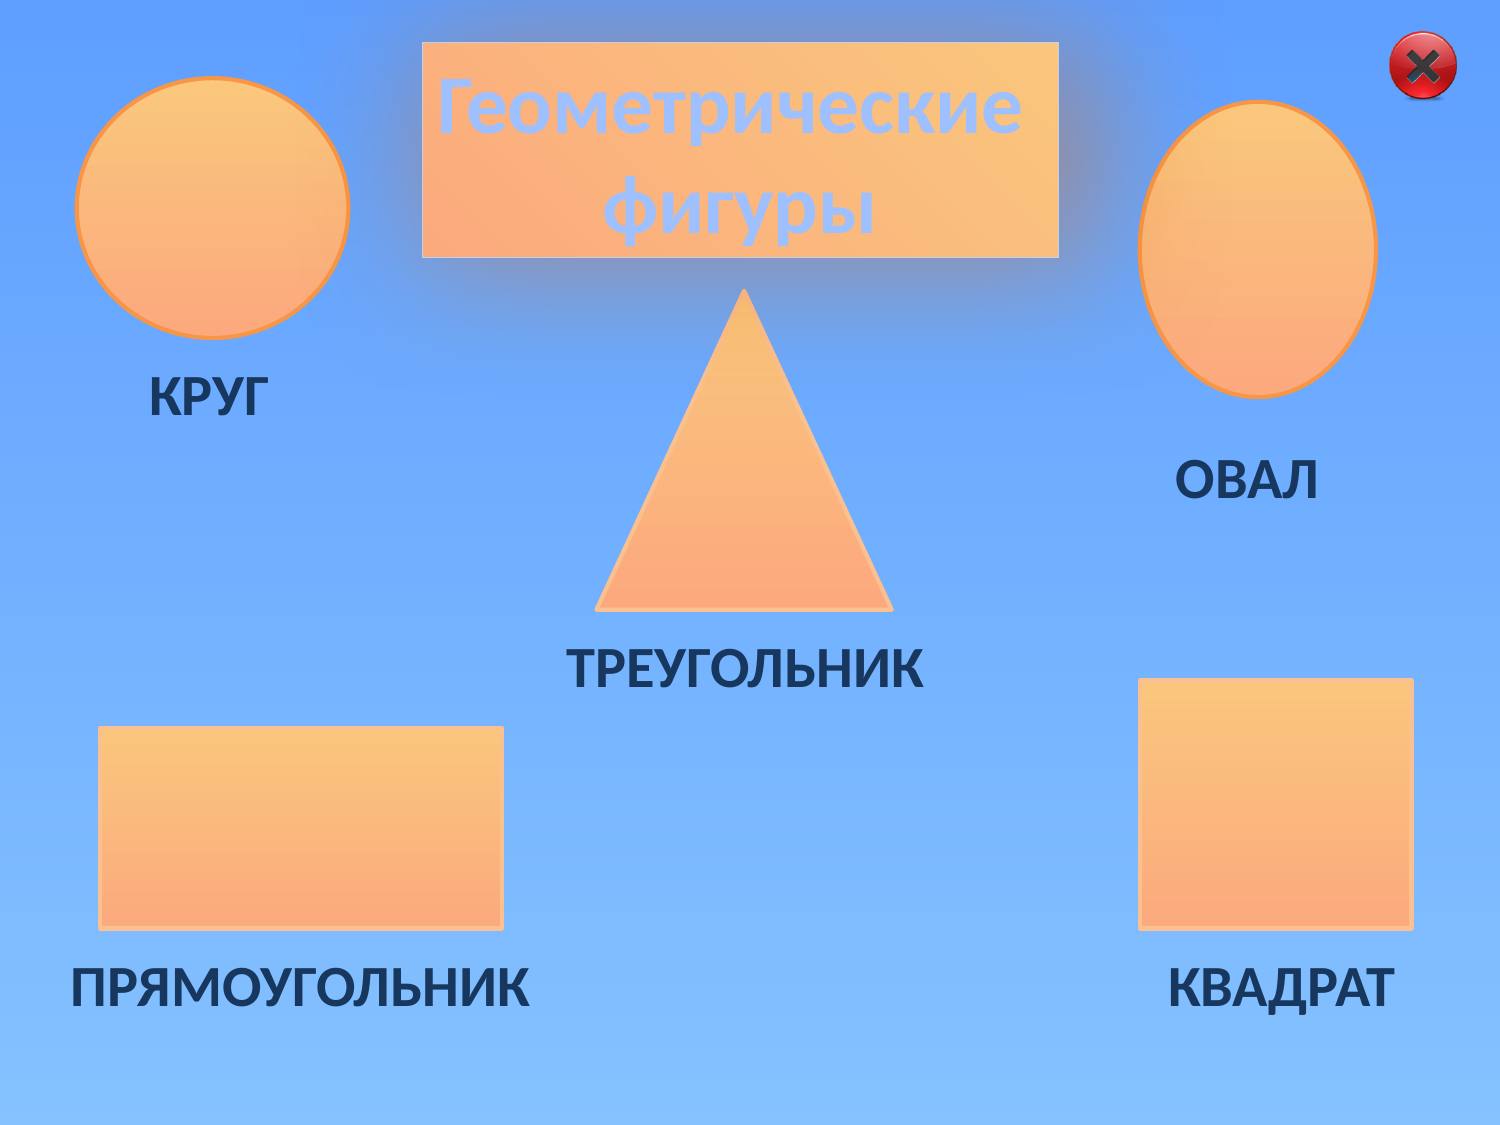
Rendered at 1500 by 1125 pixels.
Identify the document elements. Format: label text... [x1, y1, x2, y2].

text_box Геометрические фигуры [422, 42, 1059, 258]
text_box [1138, 678, 1414, 931]
text_box ОВАЛ [1151, 432, 1344, 518]
text_box [594, 354, 894, 612]
picture [1387, 30, 1459, 102]
text_box КВАДРАТ [1153, 940, 1411, 1026]
text_box ТРЕУГОЛЬНИК [551, 621, 939, 707]
text_box [98, 726, 504, 931]
text_box ПРЯМОУГОЛЬНИК [55, 940, 546, 1026]
text_box [74, 76, 351, 341]
text_box КРУГ [0, 349, 420, 435]
text_box [1137, 99, 1379, 400]
